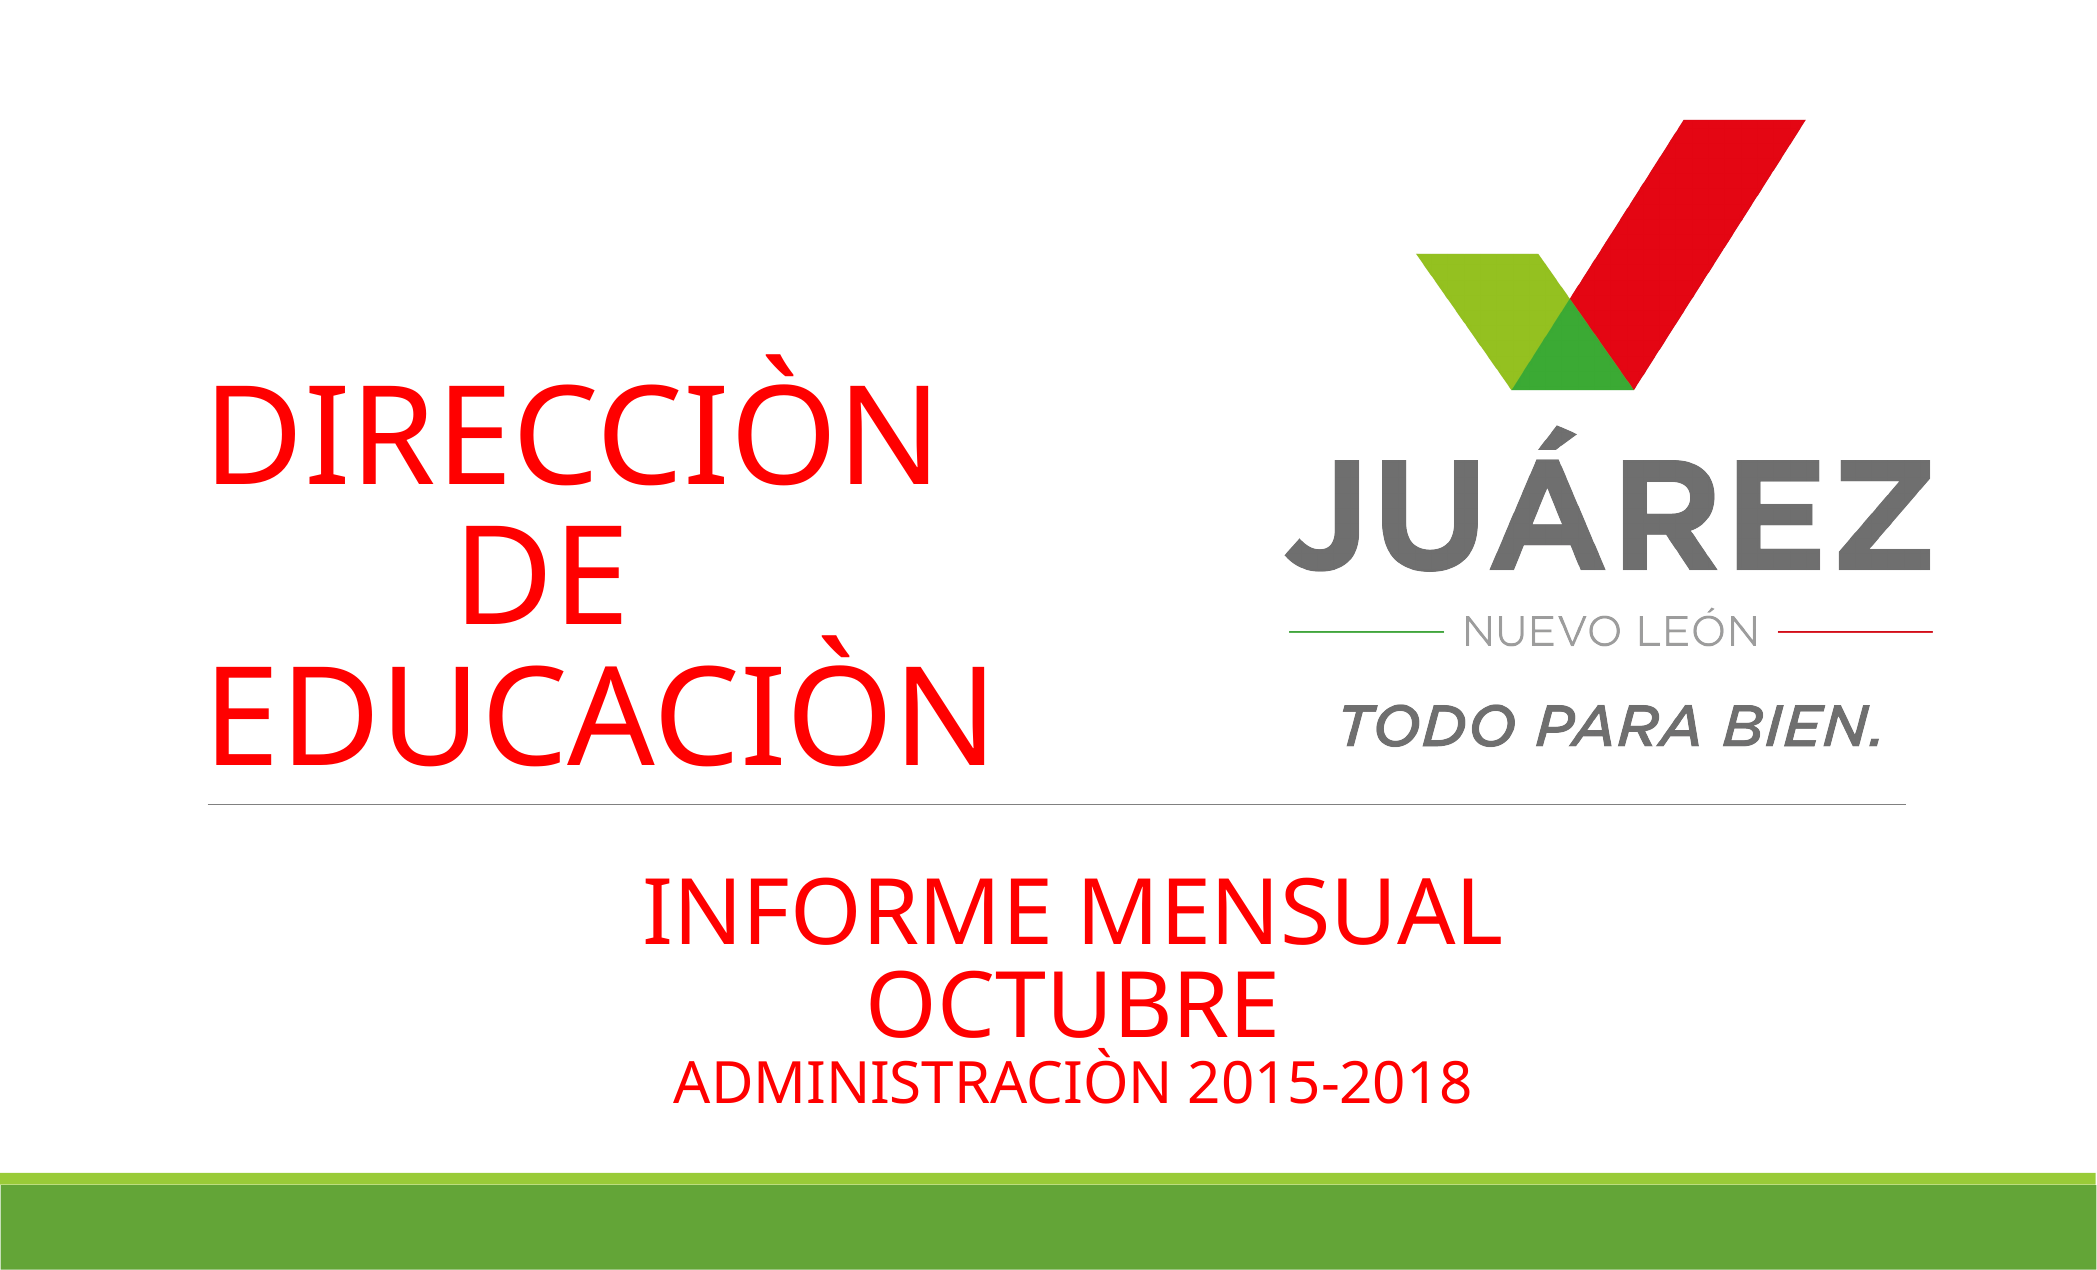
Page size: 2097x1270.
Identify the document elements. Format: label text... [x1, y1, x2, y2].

title DIRECCIÒN DE EDUCACIÒN [188, 140, 1232, 801]
picture [1235, 52, 1954, 782]
text_box INFORME MENSUAL OCTUBRE ADMINISTRACIÒN 2015-2018 [208, 463, 1939, 1124]
